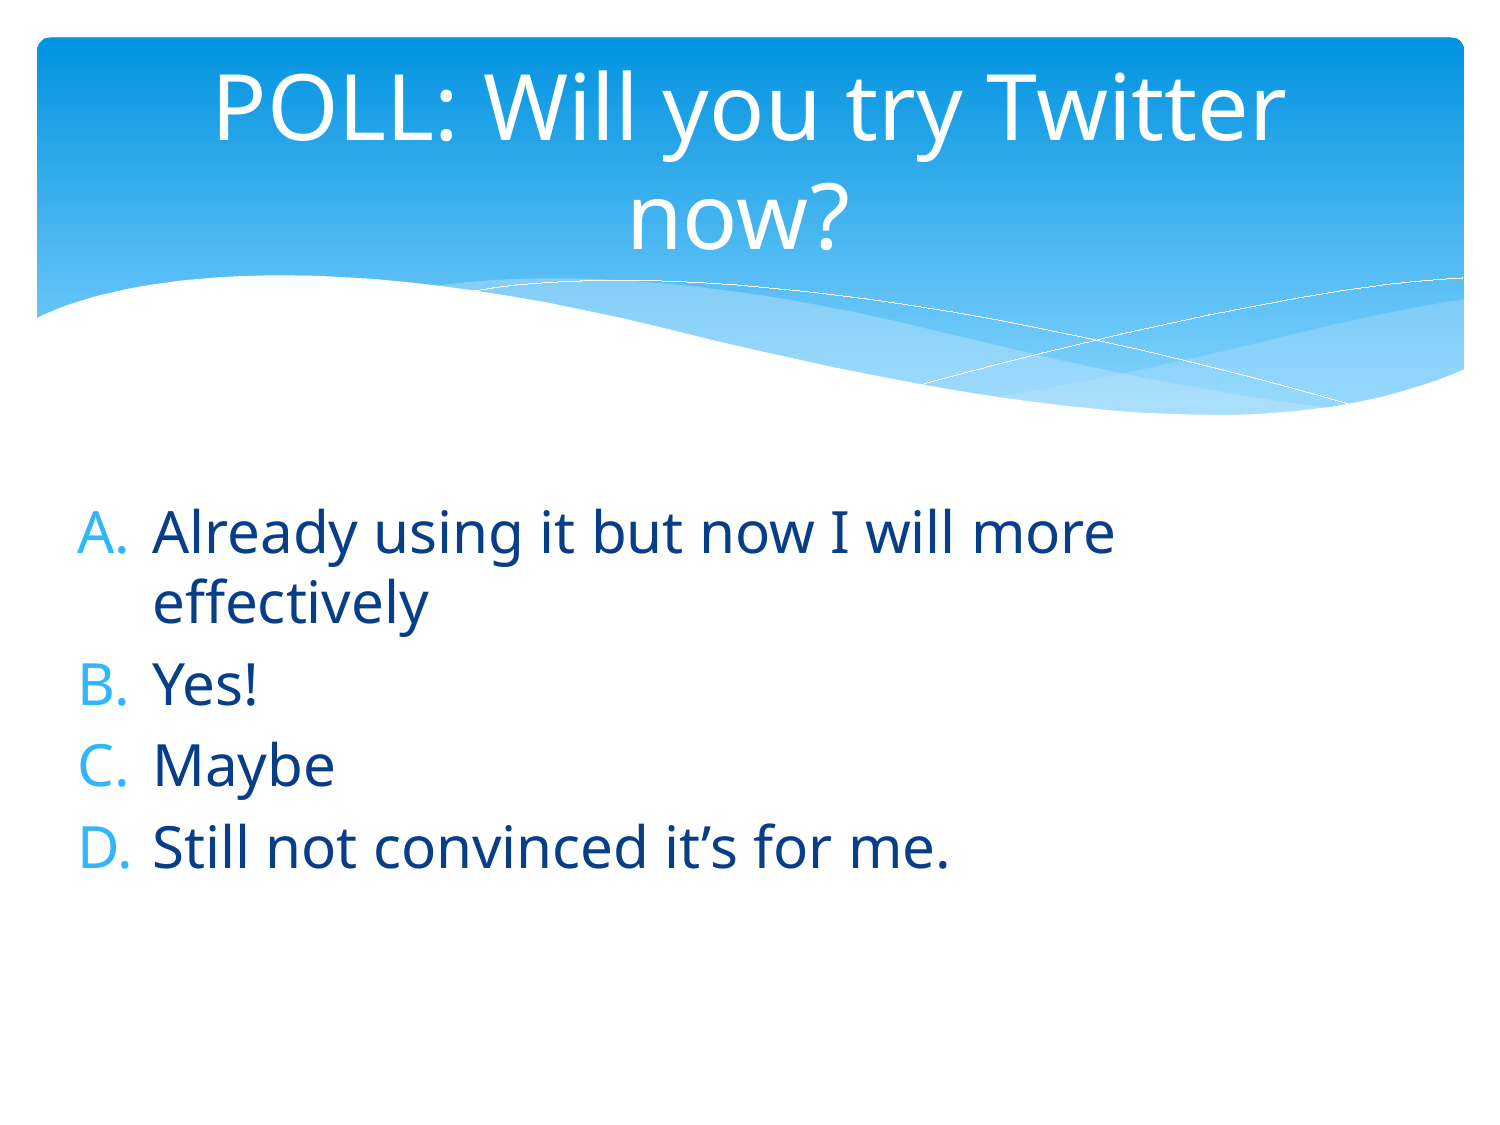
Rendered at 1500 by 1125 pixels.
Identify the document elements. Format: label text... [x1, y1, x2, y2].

title POLL: Will you try Twitter now? [75, 55, 1425, 261]
list Already using it but now I will more effectively Yes! Maybe Still not convinced it’s for me. [62, 487, 1413, 980]
